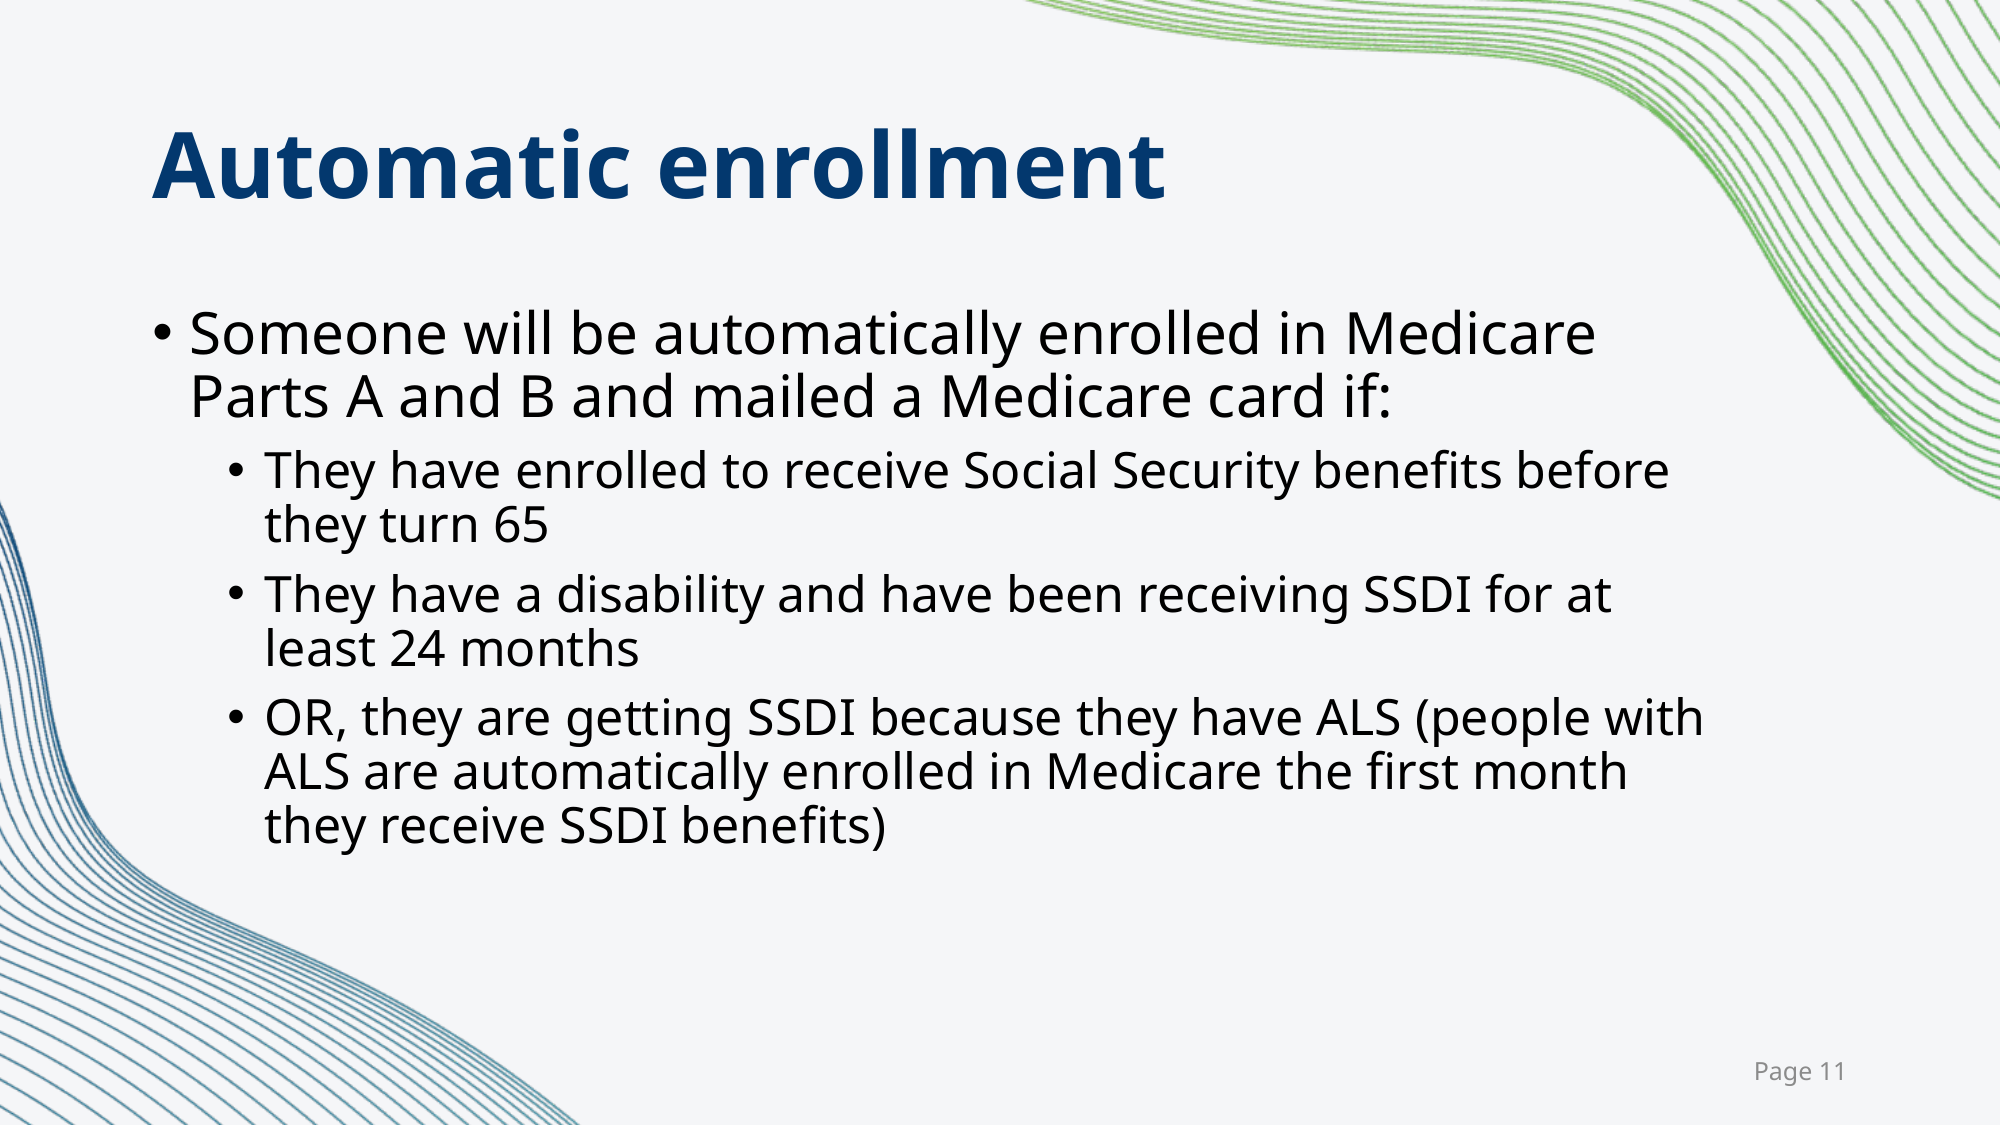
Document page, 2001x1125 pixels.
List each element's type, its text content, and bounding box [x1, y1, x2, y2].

list Someone will be automatically enrolled in Medicare Parts A and B and mailed a Medicare card if: They have enrolled to receive Social Security benefits before they turn 65 They have a disability and have been receiving SSDI for at least 24 months OR, they are getting SSDI because they have ALS (people with ALS are automatically enrolled in Medicare the first month they receive SSDI benefits) [137, 296, 1735, 917]
text_box [249, 1062, 450, 1118]
title Automatic enrollment [137, 59, 1520, 278]
picture [825, 0, 2001, 845]
slide_number Page 11 [1412, 1042, 1863, 1103]
picture [0, 423, 654, 1125]
